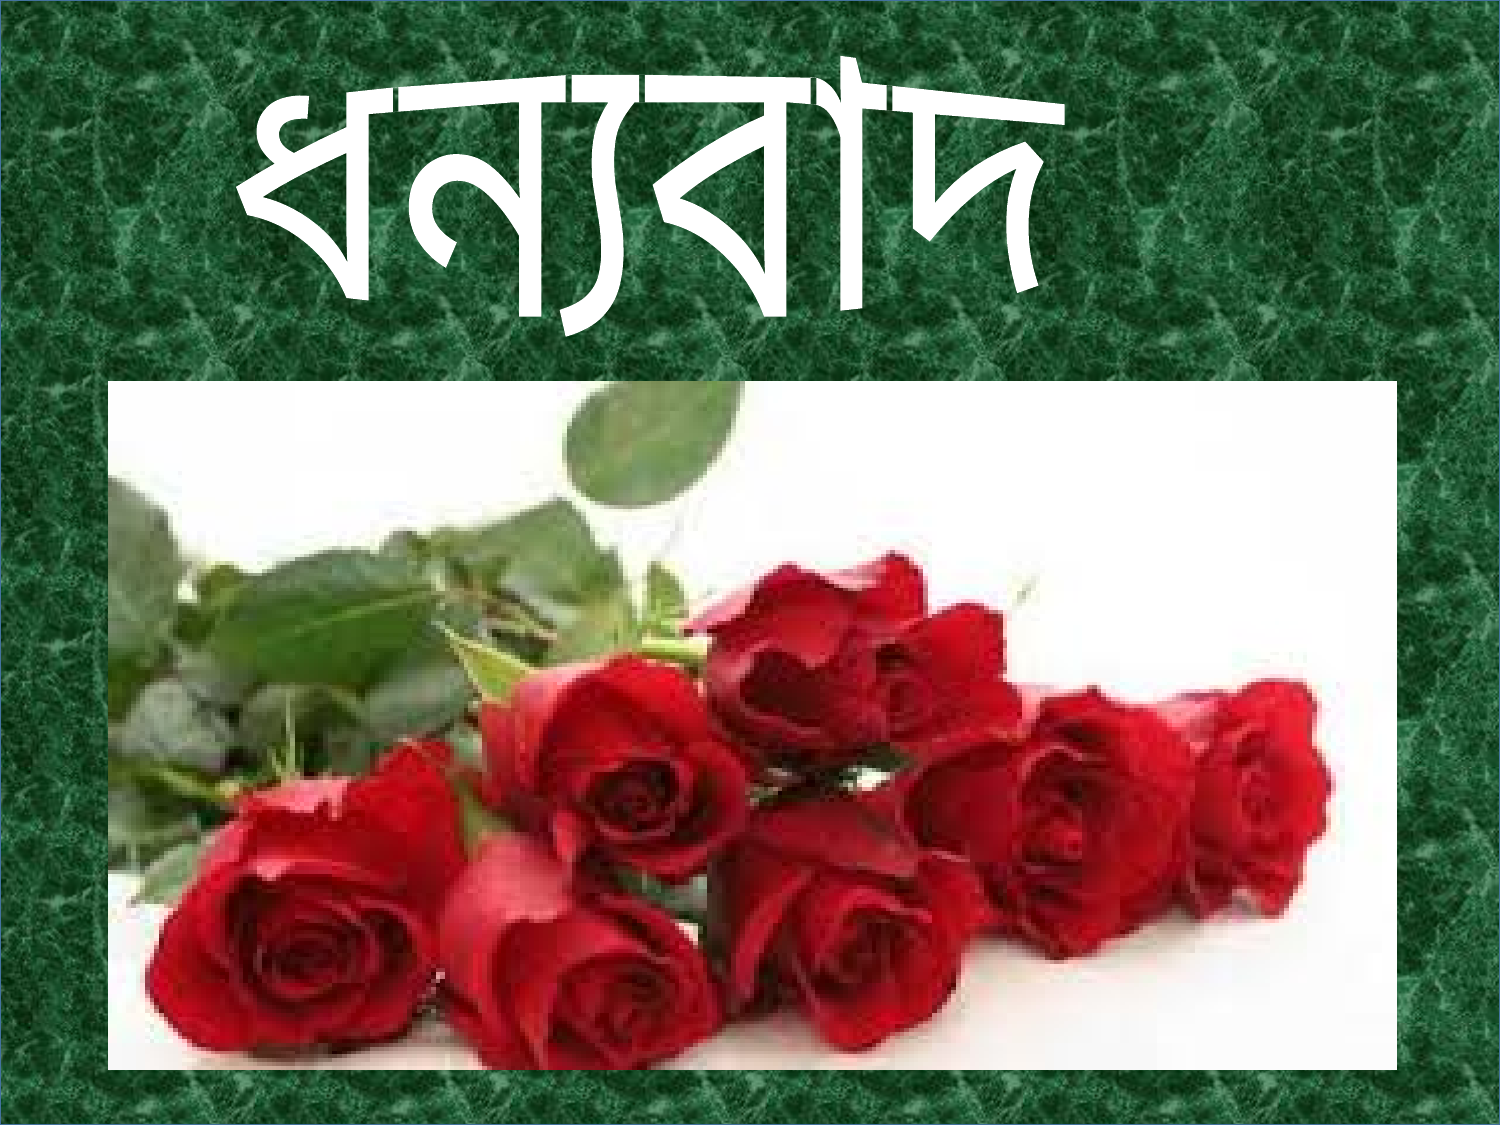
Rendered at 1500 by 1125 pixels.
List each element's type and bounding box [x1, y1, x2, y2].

picture [108, 381, 1397, 1070]
text_box [0, 0, 1500, 1125]
